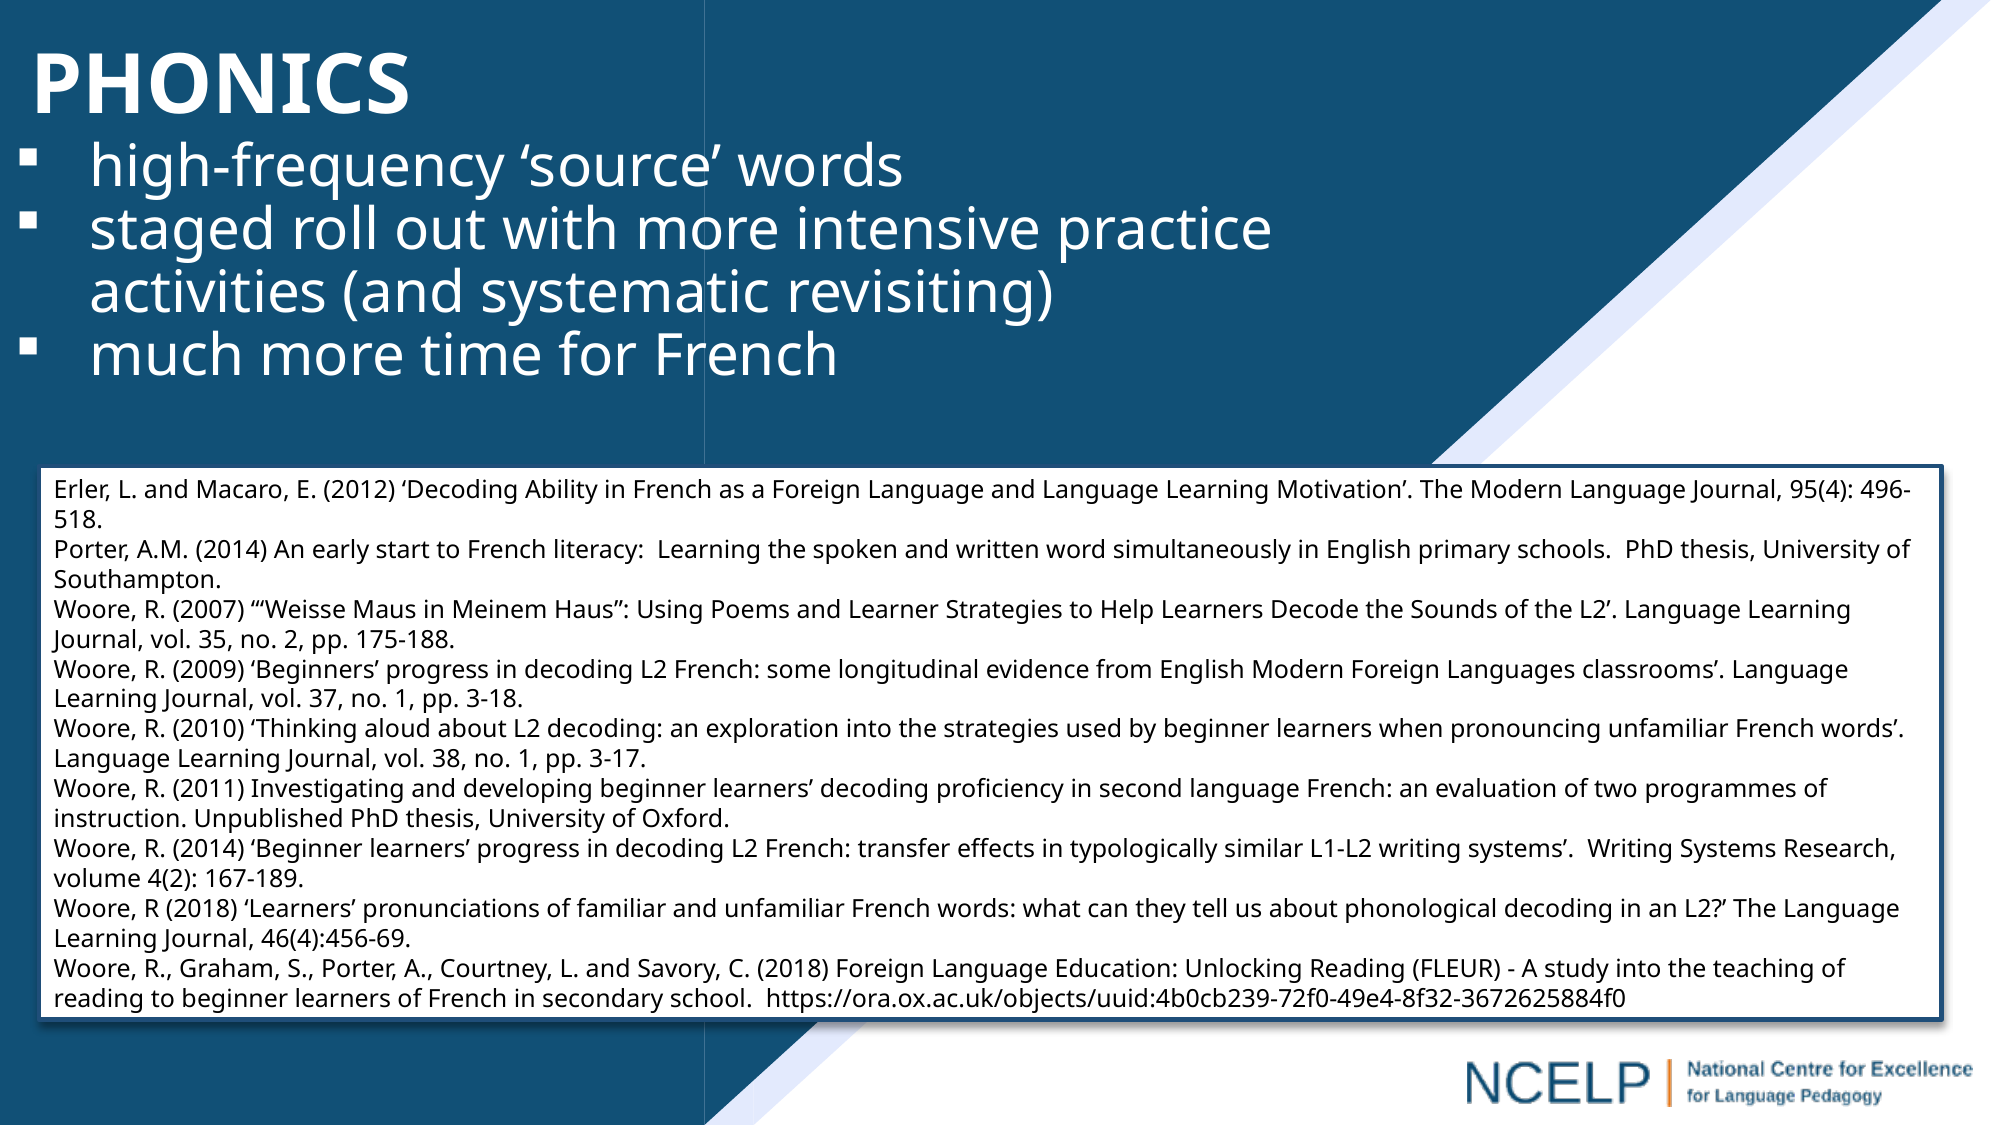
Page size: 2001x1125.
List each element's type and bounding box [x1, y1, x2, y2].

picture [1467, 1059, 1973, 1107]
text_box [0, 0, 1991, 1125]
